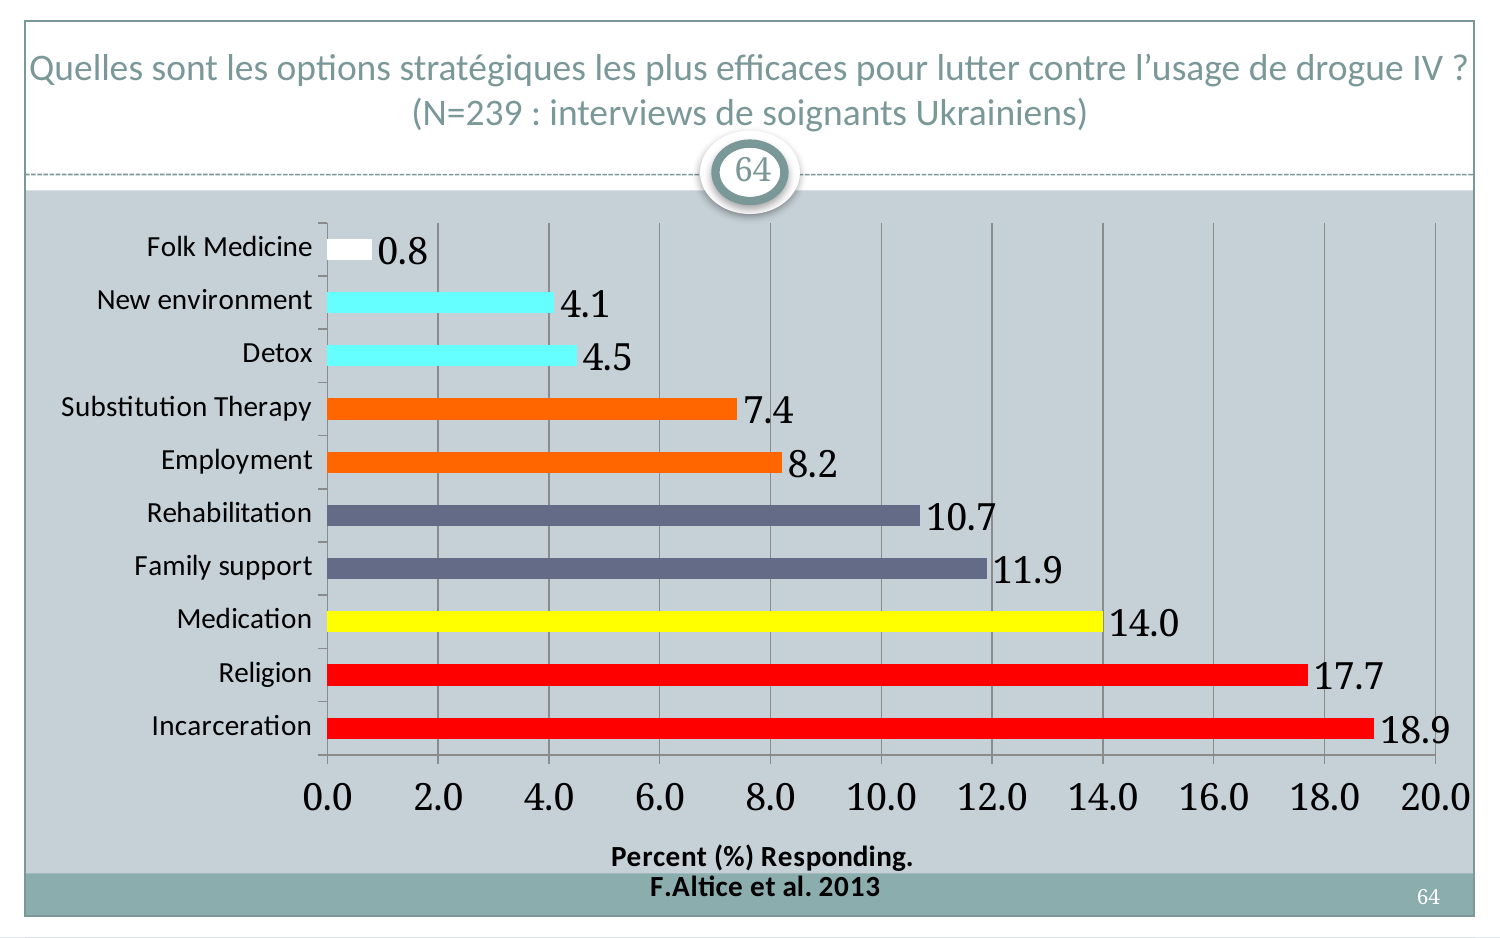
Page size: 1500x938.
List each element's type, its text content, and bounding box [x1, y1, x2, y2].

chart [31, 208, 1500, 938]
slide_number 64 [715, 140, 791, 201]
title Quelles sont les options stratégiques les plus efficaces pour lutter contre l’usage de drogue IV ? (N=239 : interviews de soignants Ukrainiens) [0, 10, 1500, 141]
